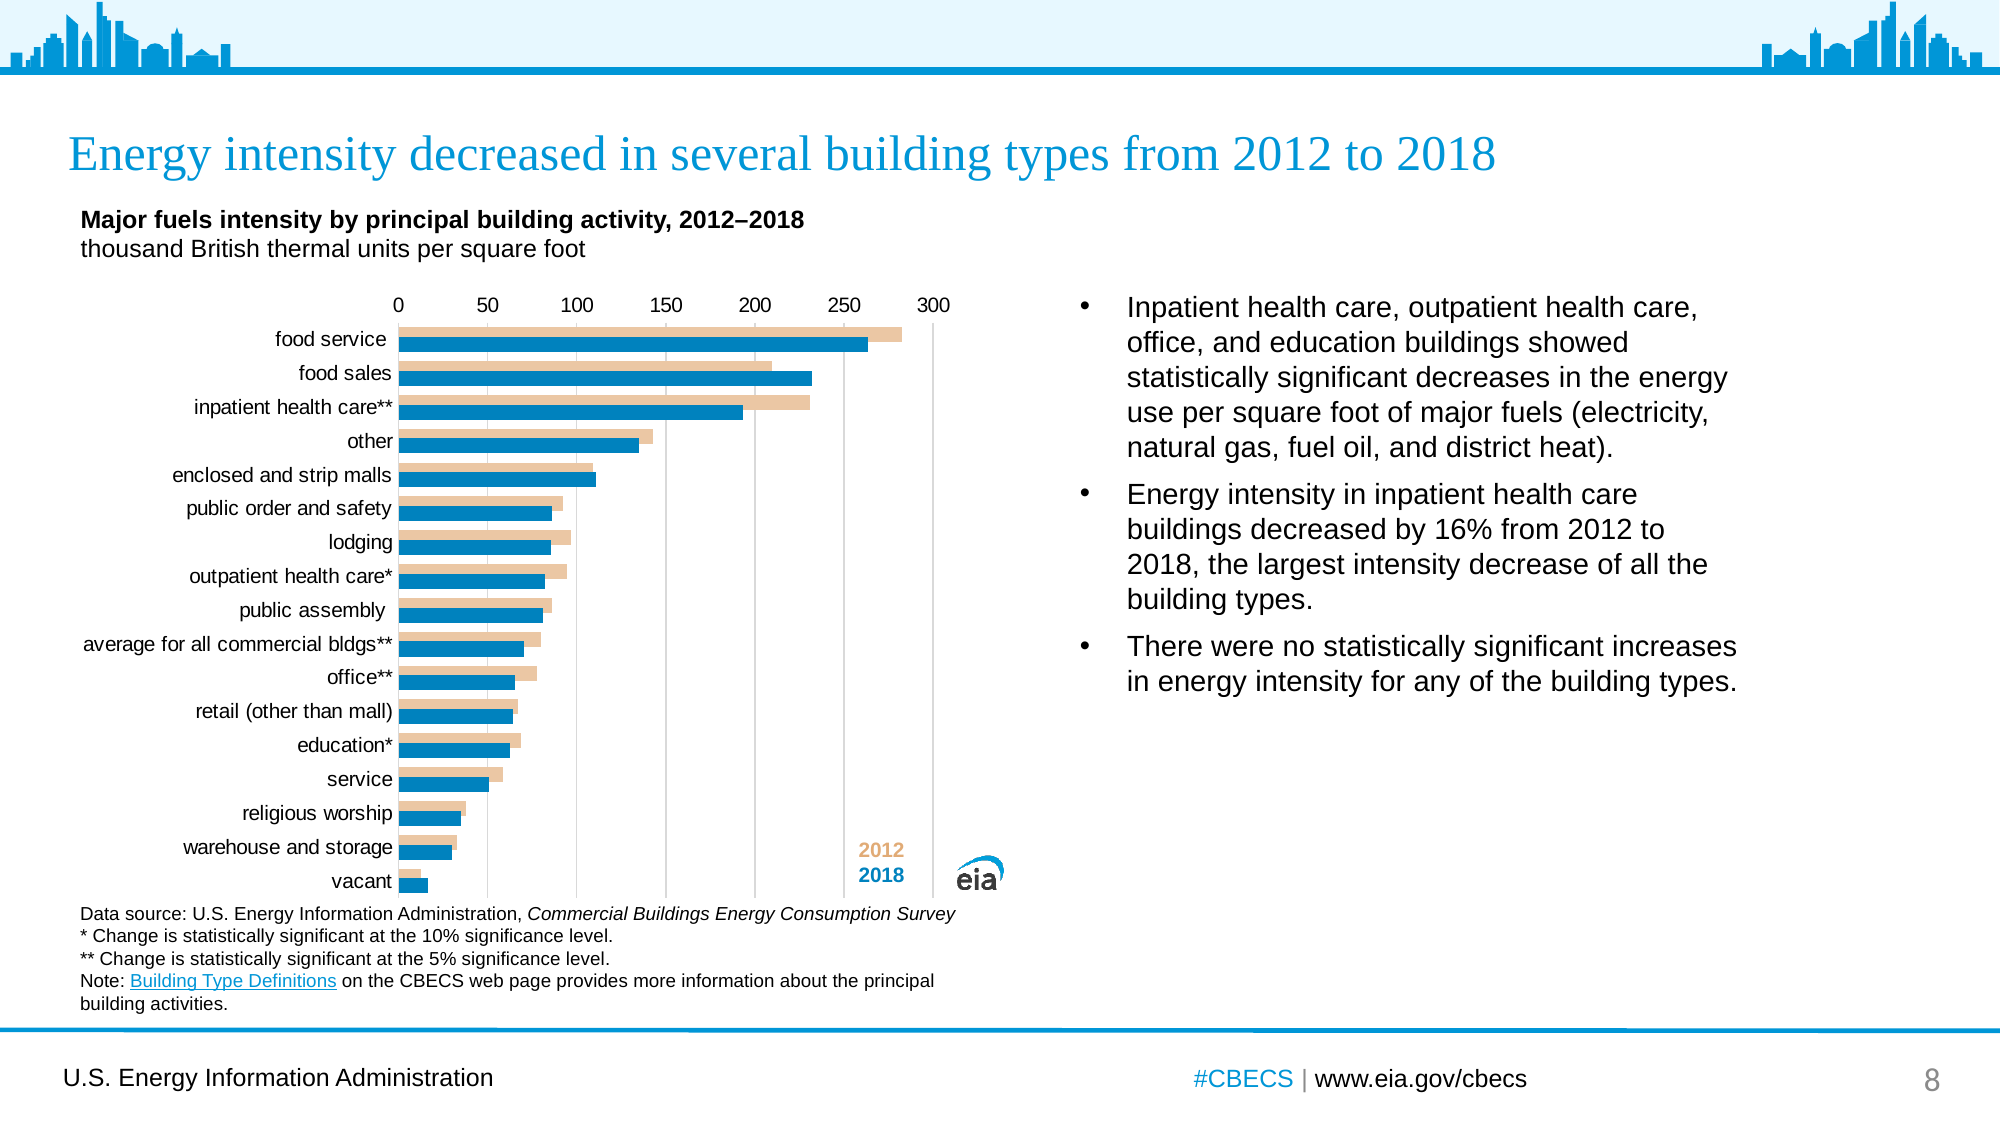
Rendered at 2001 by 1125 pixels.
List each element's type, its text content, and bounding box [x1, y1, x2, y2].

text_box Major fuels intensity by principal building activity, 2012–2018 thousand British thermal units per square foot [65, 195, 1026, 271]
title Energy intensity decreased in several building types from 2012 to 2018 [53, 63, 1957, 188]
slide_number 8 [1886, 1048, 1978, 1109]
text_box Data source: U.S. Energy Information Administration, Commercial Buildings Energy Consumption Survey * Change is statistically significant at the 10% significance level. ** Change is statistically significant at the 5% significance level. Note: Building Type Definitions on the CBECS web page provides more information about the principal building activities. [65, 893, 1005, 1044]
text_box Inpatient health care, outpatient health care, office, and education buildings showed statistically significant decreases in the energy use per square foot of major fuels (electricity, natural gas, fuel oil, and district heat). Energy intensity in inpatient health care buildings decreased by 16% from 2012 to 2018, the largest intensity decrease of all the building types. There were no statistically significant increases in energy intensity for any of the building types. [1065, 280, 1755, 753]
picture [955, 853, 1005, 892]
chart [65, 280, 968, 911]
footer #CBECS | www.eia.gov/cbecs [1023, 1047, 1699, 1107]
